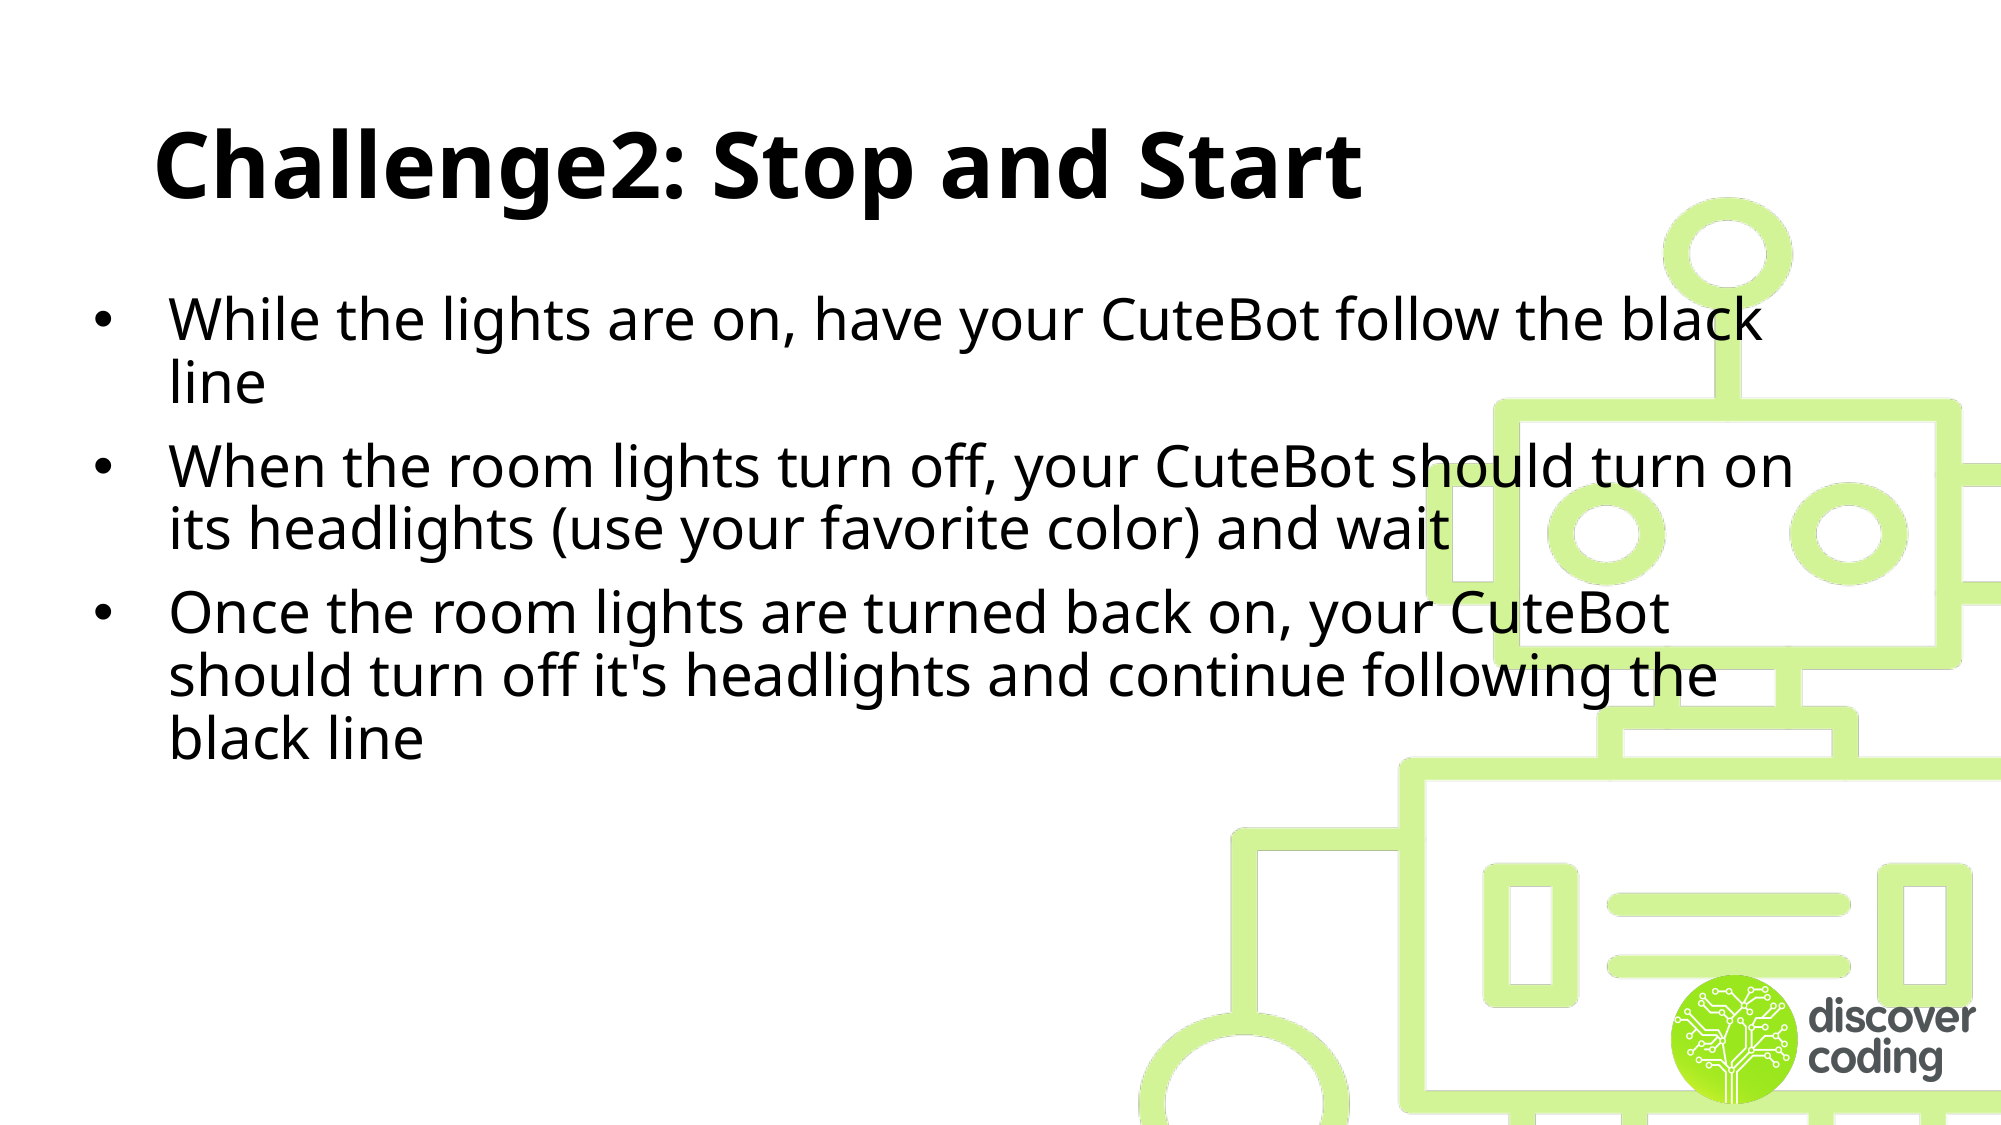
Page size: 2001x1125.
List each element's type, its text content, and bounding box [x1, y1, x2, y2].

text_box [137, 299, 879, 1014]
picture [879, 0, 2001, 1125]
list While the lights are on, have your CuteBot follow the black line When the room lights turn off, your CuteBot should turn on its headlights (use your favorite color) and wait Once the room lights are turned back on, your CuteBot should turn off it's headlights and continue following the black line [78, 282, 879, 1014]
title Challenge2: Stop and Start [137, 59, 879, 278]
